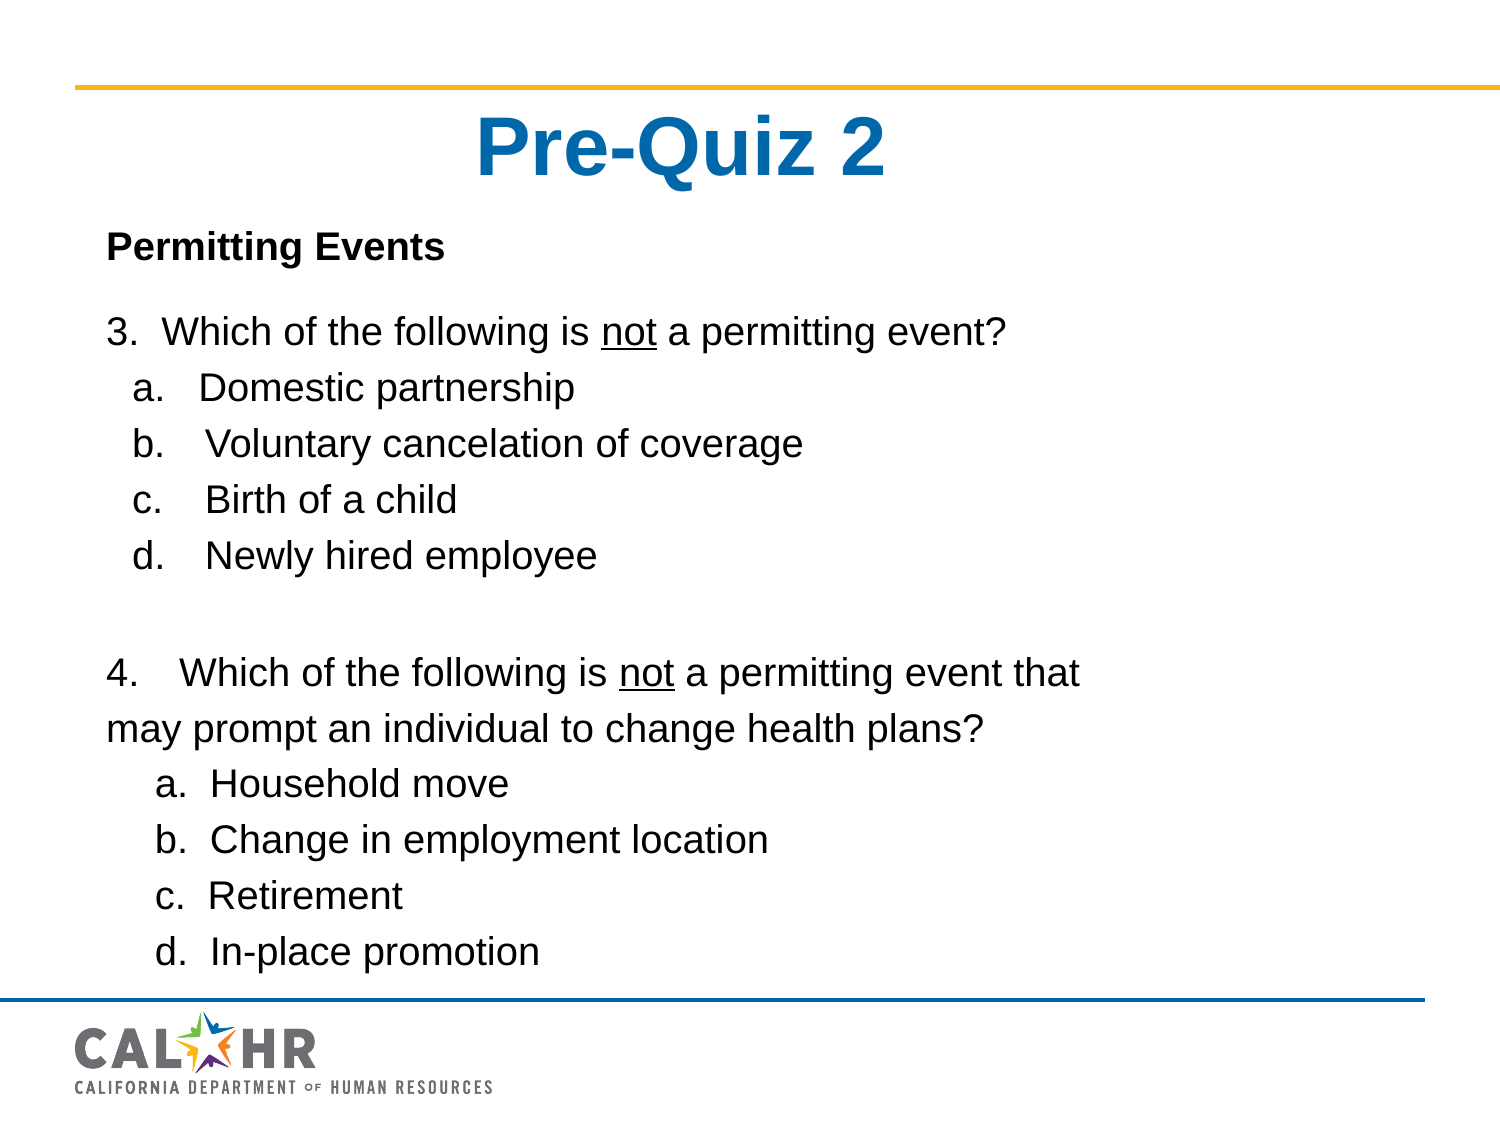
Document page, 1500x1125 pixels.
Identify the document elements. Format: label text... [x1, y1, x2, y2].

picture [75, 1012, 492, 1094]
list Permitting Events 3. Which of the following is not a permitting event? a. Domestic partnership Voluntary cancelation of coverage Birth of a child Newly hired employee Which of the following is not a permitting event that may prompt an individual to change health plans? a. Household move b. Change in employment location c. Retirement d. In-place promotion [75, 212, 1363, 988]
title Pre-Quiz 2 [37, 24, 1325, 150]
